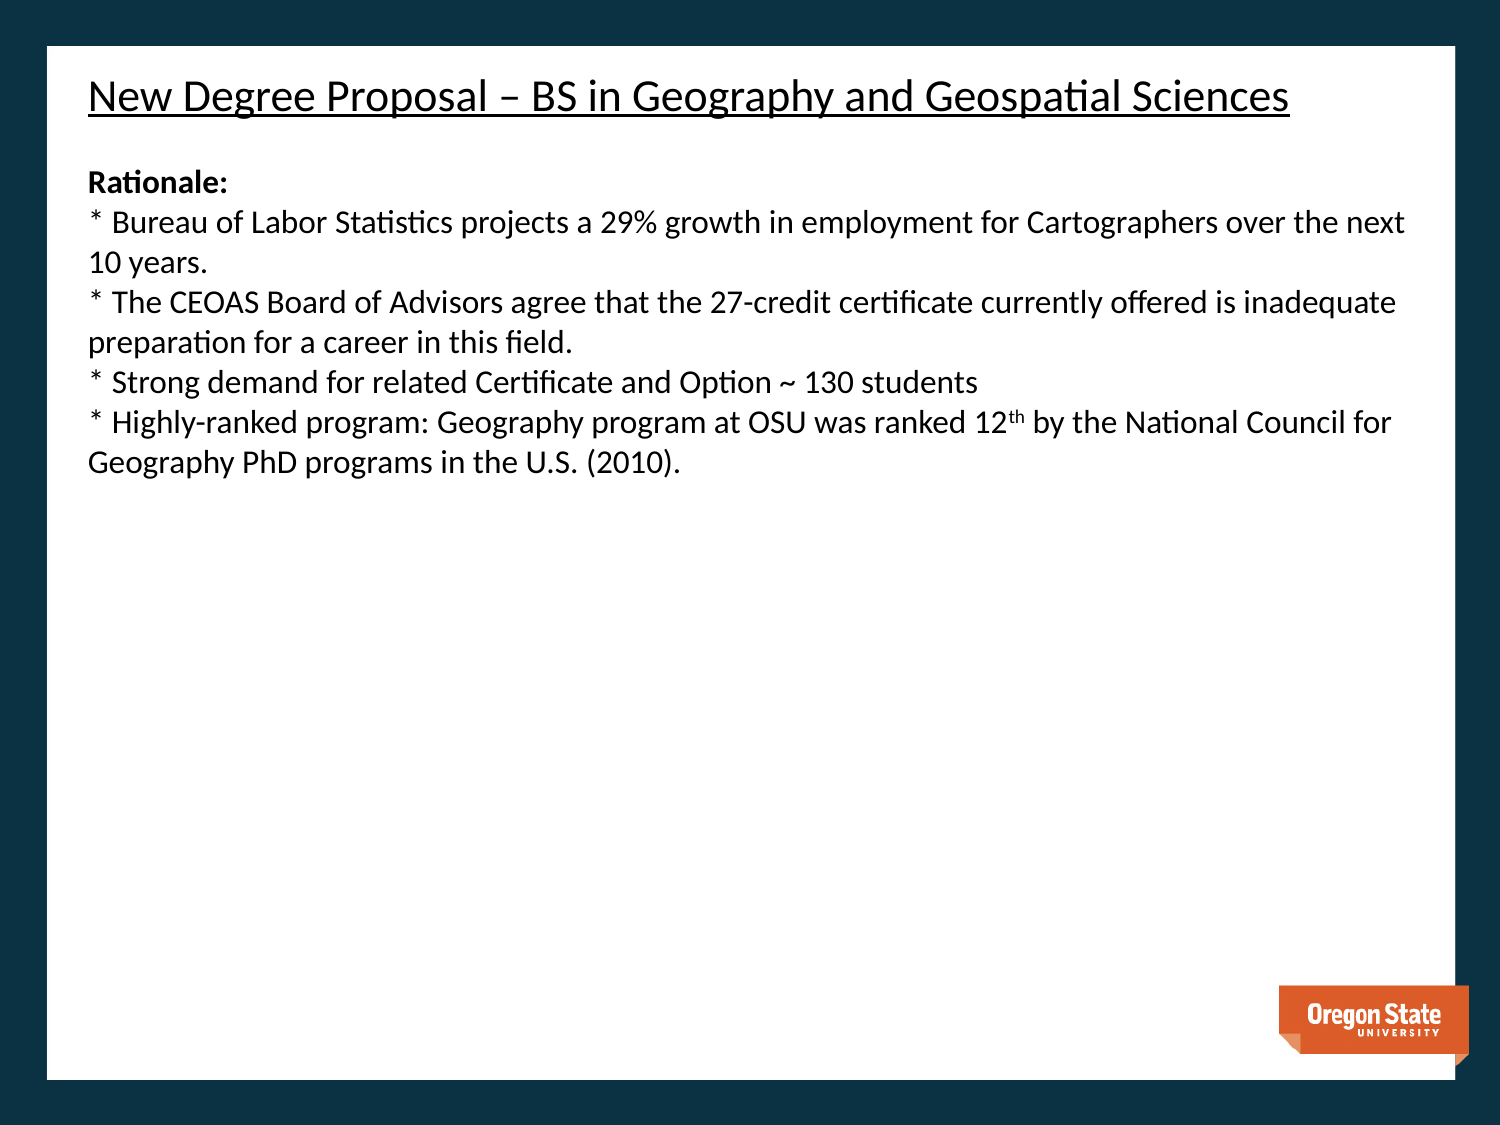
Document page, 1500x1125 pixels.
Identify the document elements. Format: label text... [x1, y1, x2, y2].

picture [0, 0, 1500, 1125]
title New Degree Proposal – BS in Geography and Geospatial Sciences Rationale: * Bureau of Labor Statistics projects a 29% growth in employment for Cartographers over the next 10 years. * The CEOAS Board of Advisors agree that the 27-credit certificate currently offered is inadequate preparation for a career in this field. * Strong demand for related Certificate and Option ~ 130 students * Highly-ranked program: Geography program at OSU was ranked 12th by the National Council for Geography PhD programs in the U.S. (2010). [72, 57, 1424, 1042]
